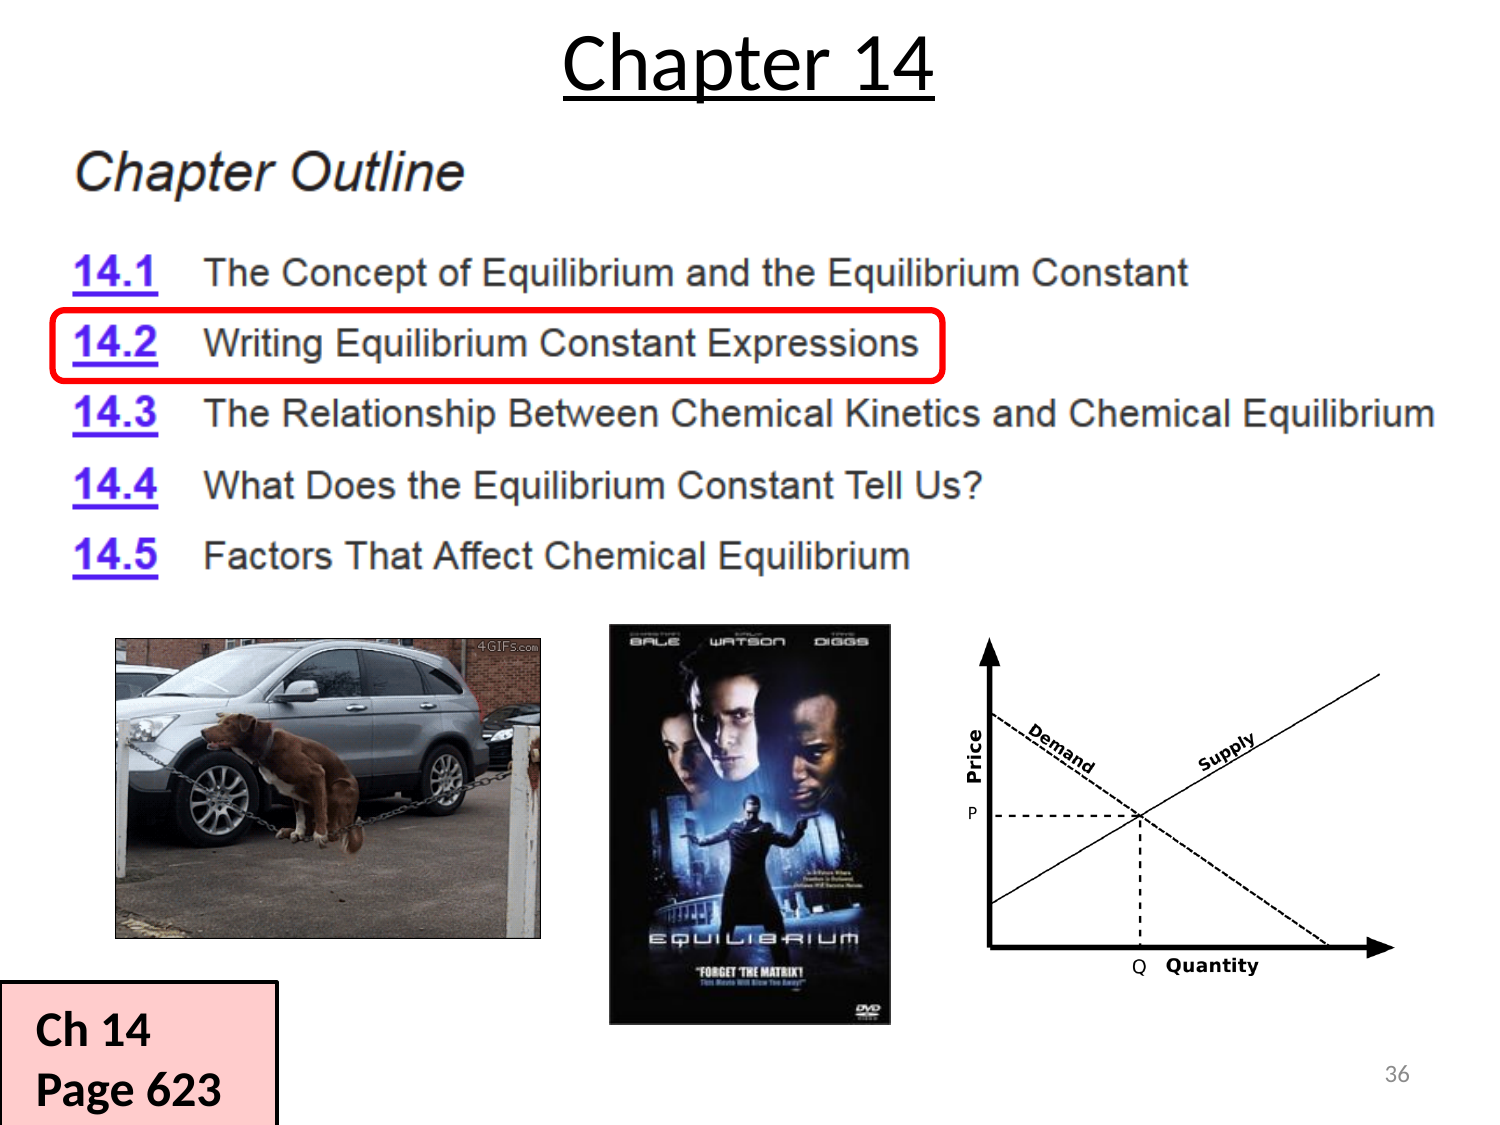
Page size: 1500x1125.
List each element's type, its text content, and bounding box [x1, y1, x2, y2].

picture [115, 638, 542, 939]
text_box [0, 982, 277, 1125]
picture [967, 637, 1395, 976]
picture [609, 624, 891, 1026]
slide_number 36 [1074, 1042, 1425, 1103]
text_box Chapter 14 [85, 0, 1413, 115]
text_box [50, 309, 58, 382]
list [63, 137, 1438, 596]
